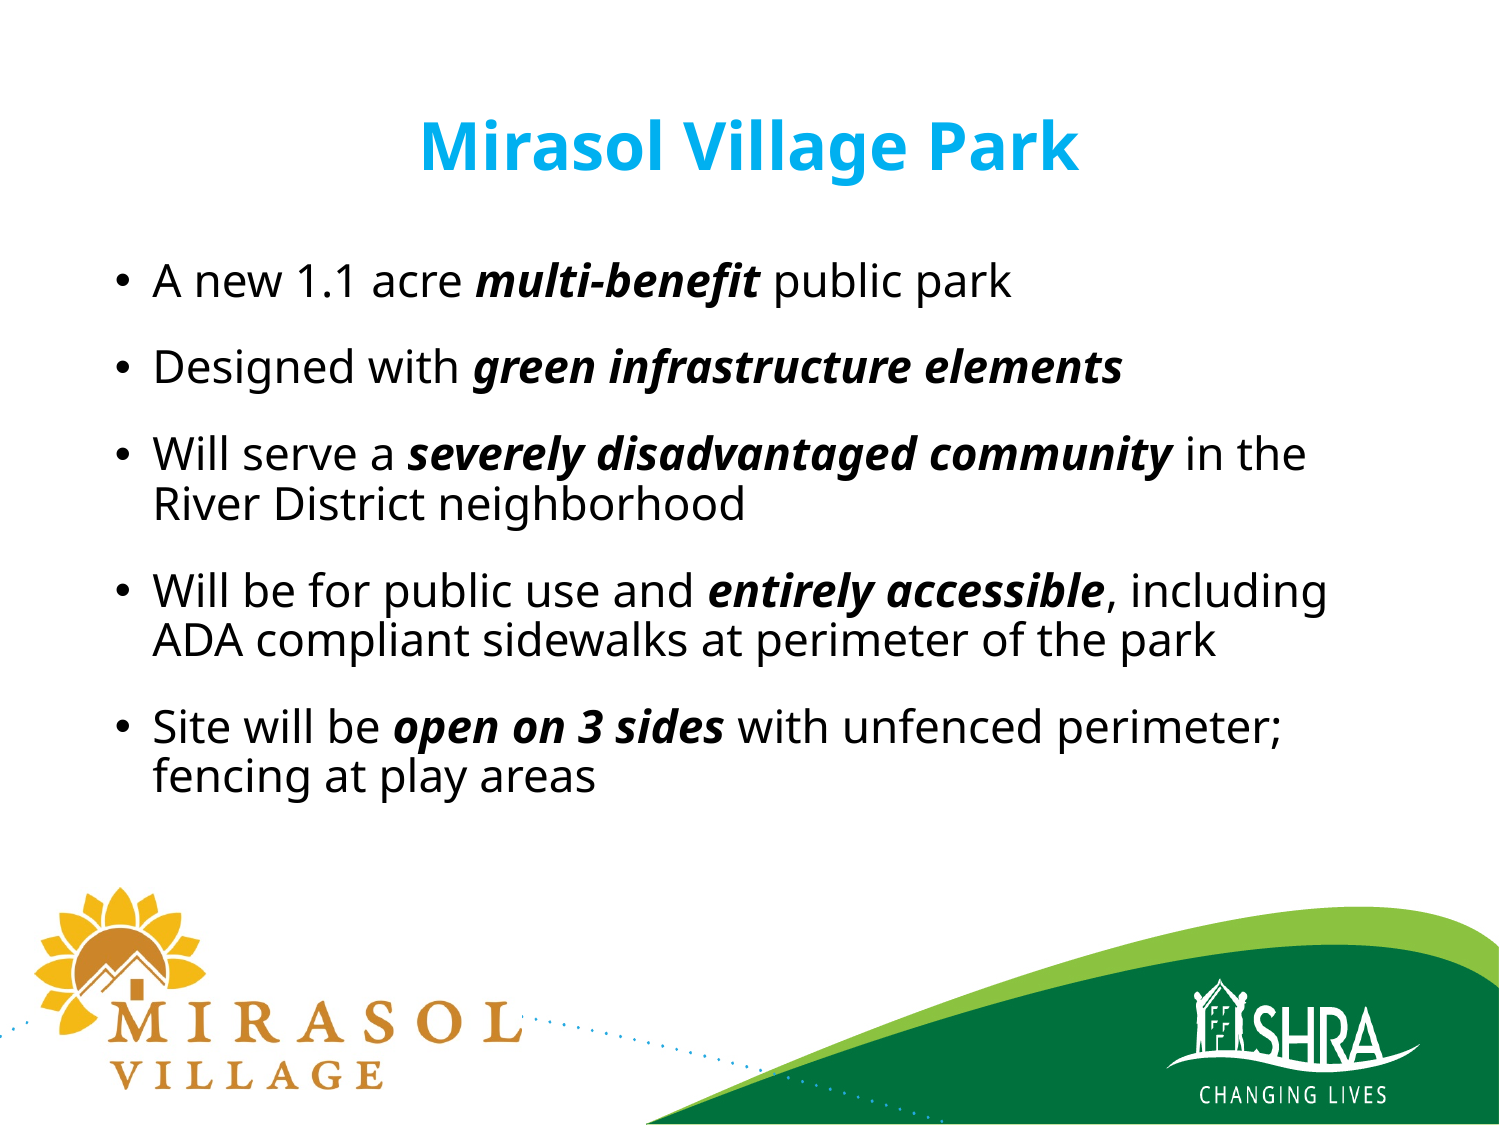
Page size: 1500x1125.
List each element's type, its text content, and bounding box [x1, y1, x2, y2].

picture [0, 0, 1499, 1125]
title Mirasol Village Park [103, 59, 1397, 238]
list A new 1.1 acre multi-benefit public park Designed with green infrastructure elements Will serve a severely disadvantaged community in the River District neighborhood Will be for public use and entirely accessible, including ADA compliant sidewalks at perimeter of the park Site will be open on 3 sides with unfenced perimeter; fencing at play areas [99, 249, 1394, 964]
